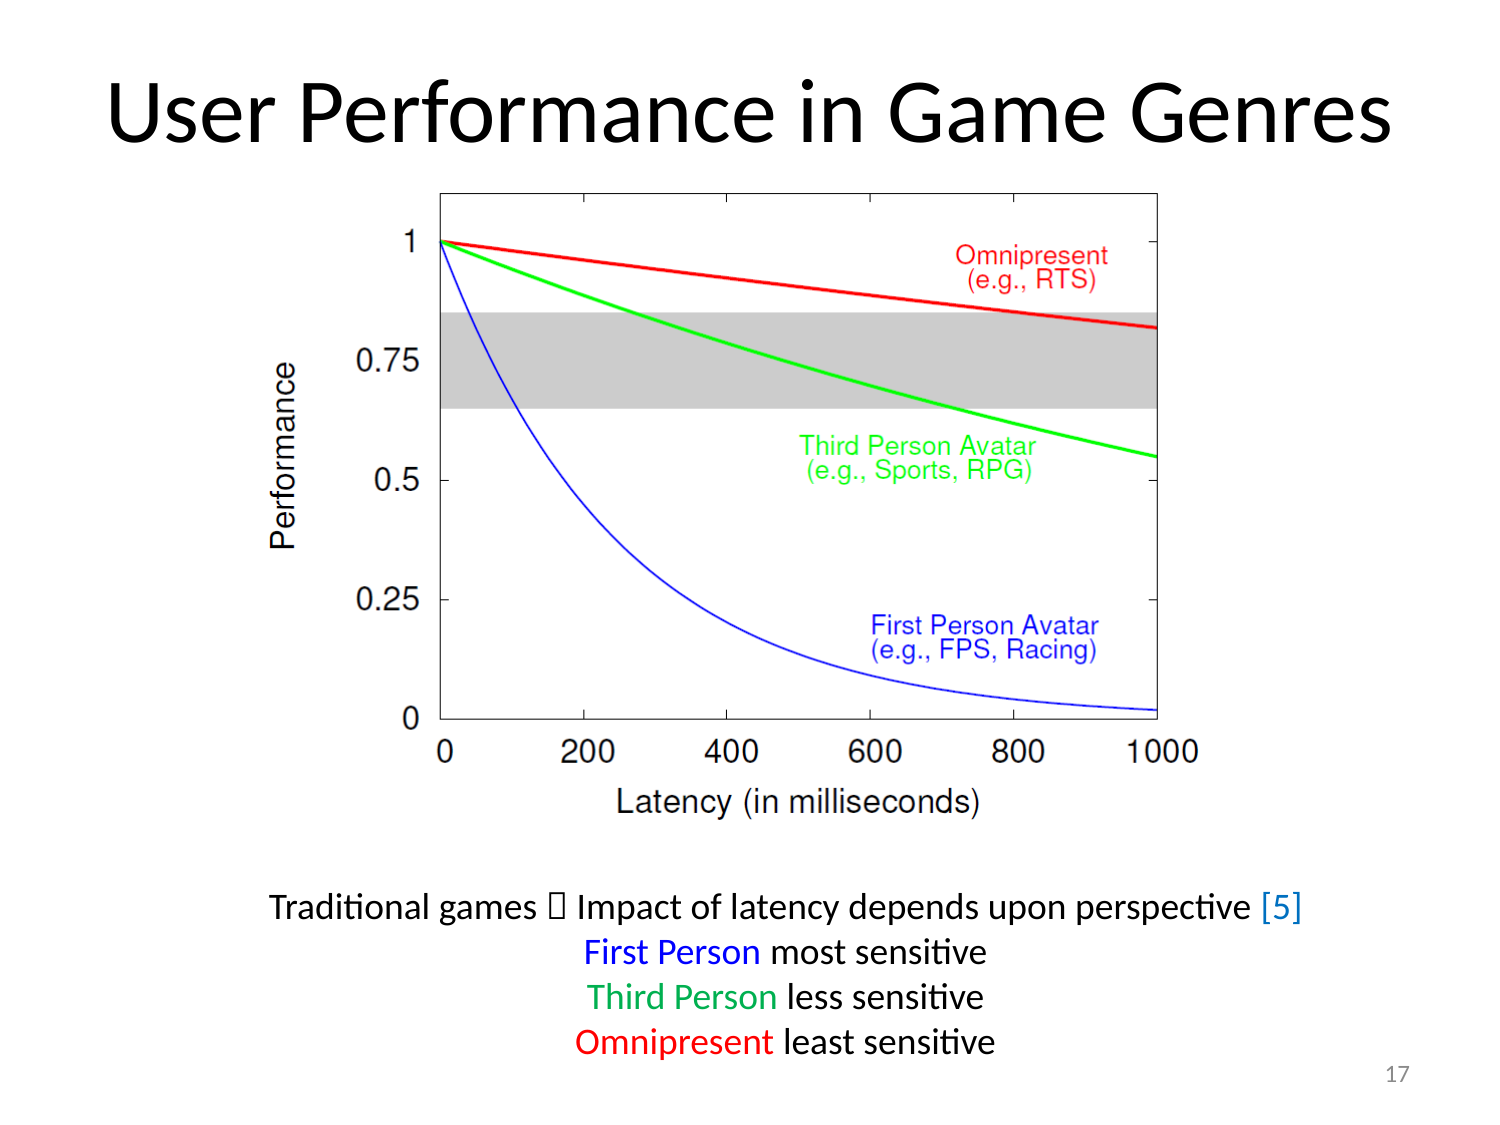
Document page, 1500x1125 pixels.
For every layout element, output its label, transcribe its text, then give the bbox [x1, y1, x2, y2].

picture [266, 167, 1206, 831]
slide_number 17 [1074, 1042, 1425, 1103]
text_box Traditional games  Impact of latency depends upon perspective [5] First Person most sensitive Third Person less sensitive Omnipresent least sensitive [242, 874, 1330, 1070]
title User Performance in Game Genres [75, 12, 1425, 200]
